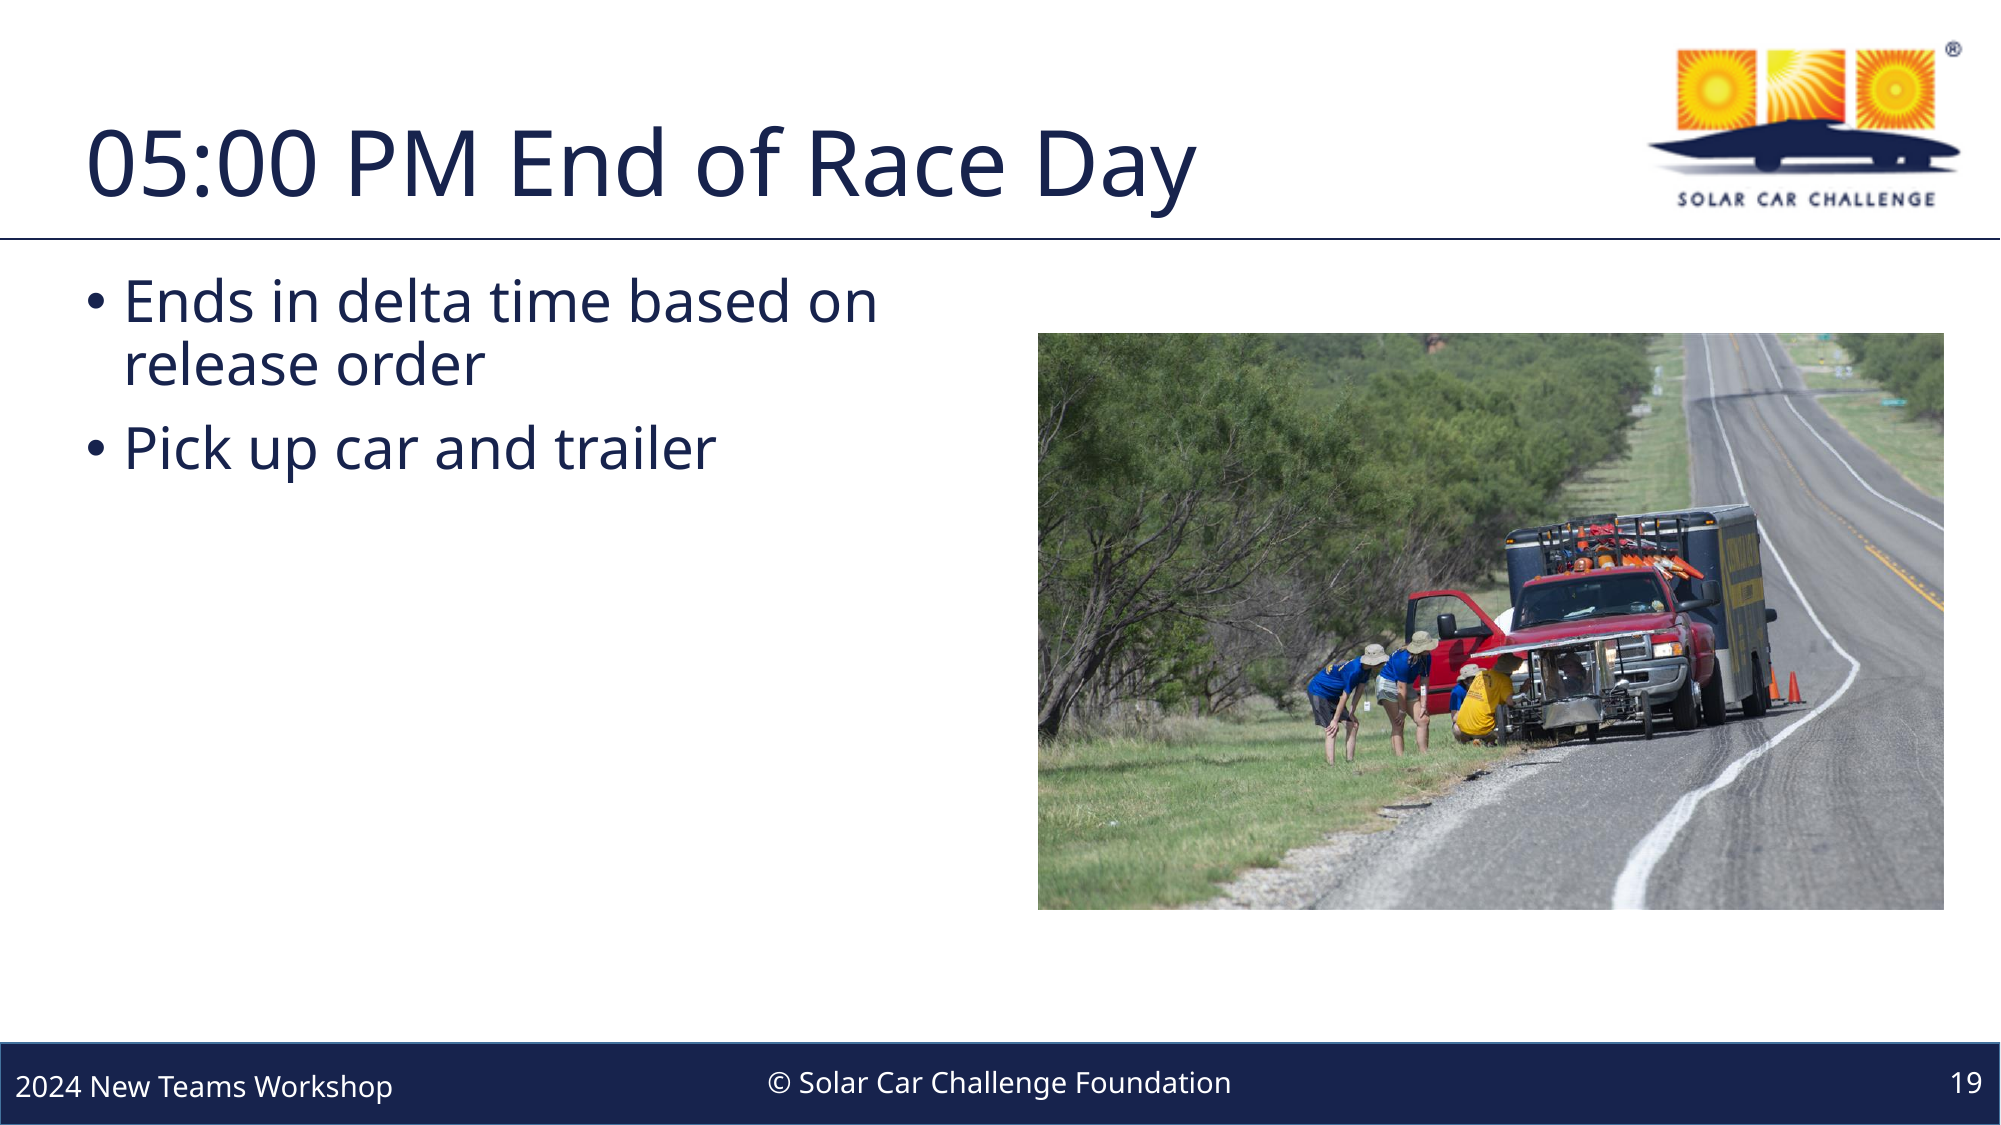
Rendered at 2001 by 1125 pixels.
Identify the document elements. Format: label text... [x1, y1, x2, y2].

picture [1637, 30, 1971, 225]
slide_number 19 [1547, 1054, 1998, 1114]
footer © Solar Car Challenge Foundation [662, 1054, 1338, 1114]
title 05:00 PM End of Race Day [70, 59, 1615, 225]
slide_number 2024 New Teams Workshop [0, 1055, 509, 1116]
list Ends in delta time based on release order Pick up car and trailer [70, 264, 971, 979]
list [1038, 333, 1944, 910]
